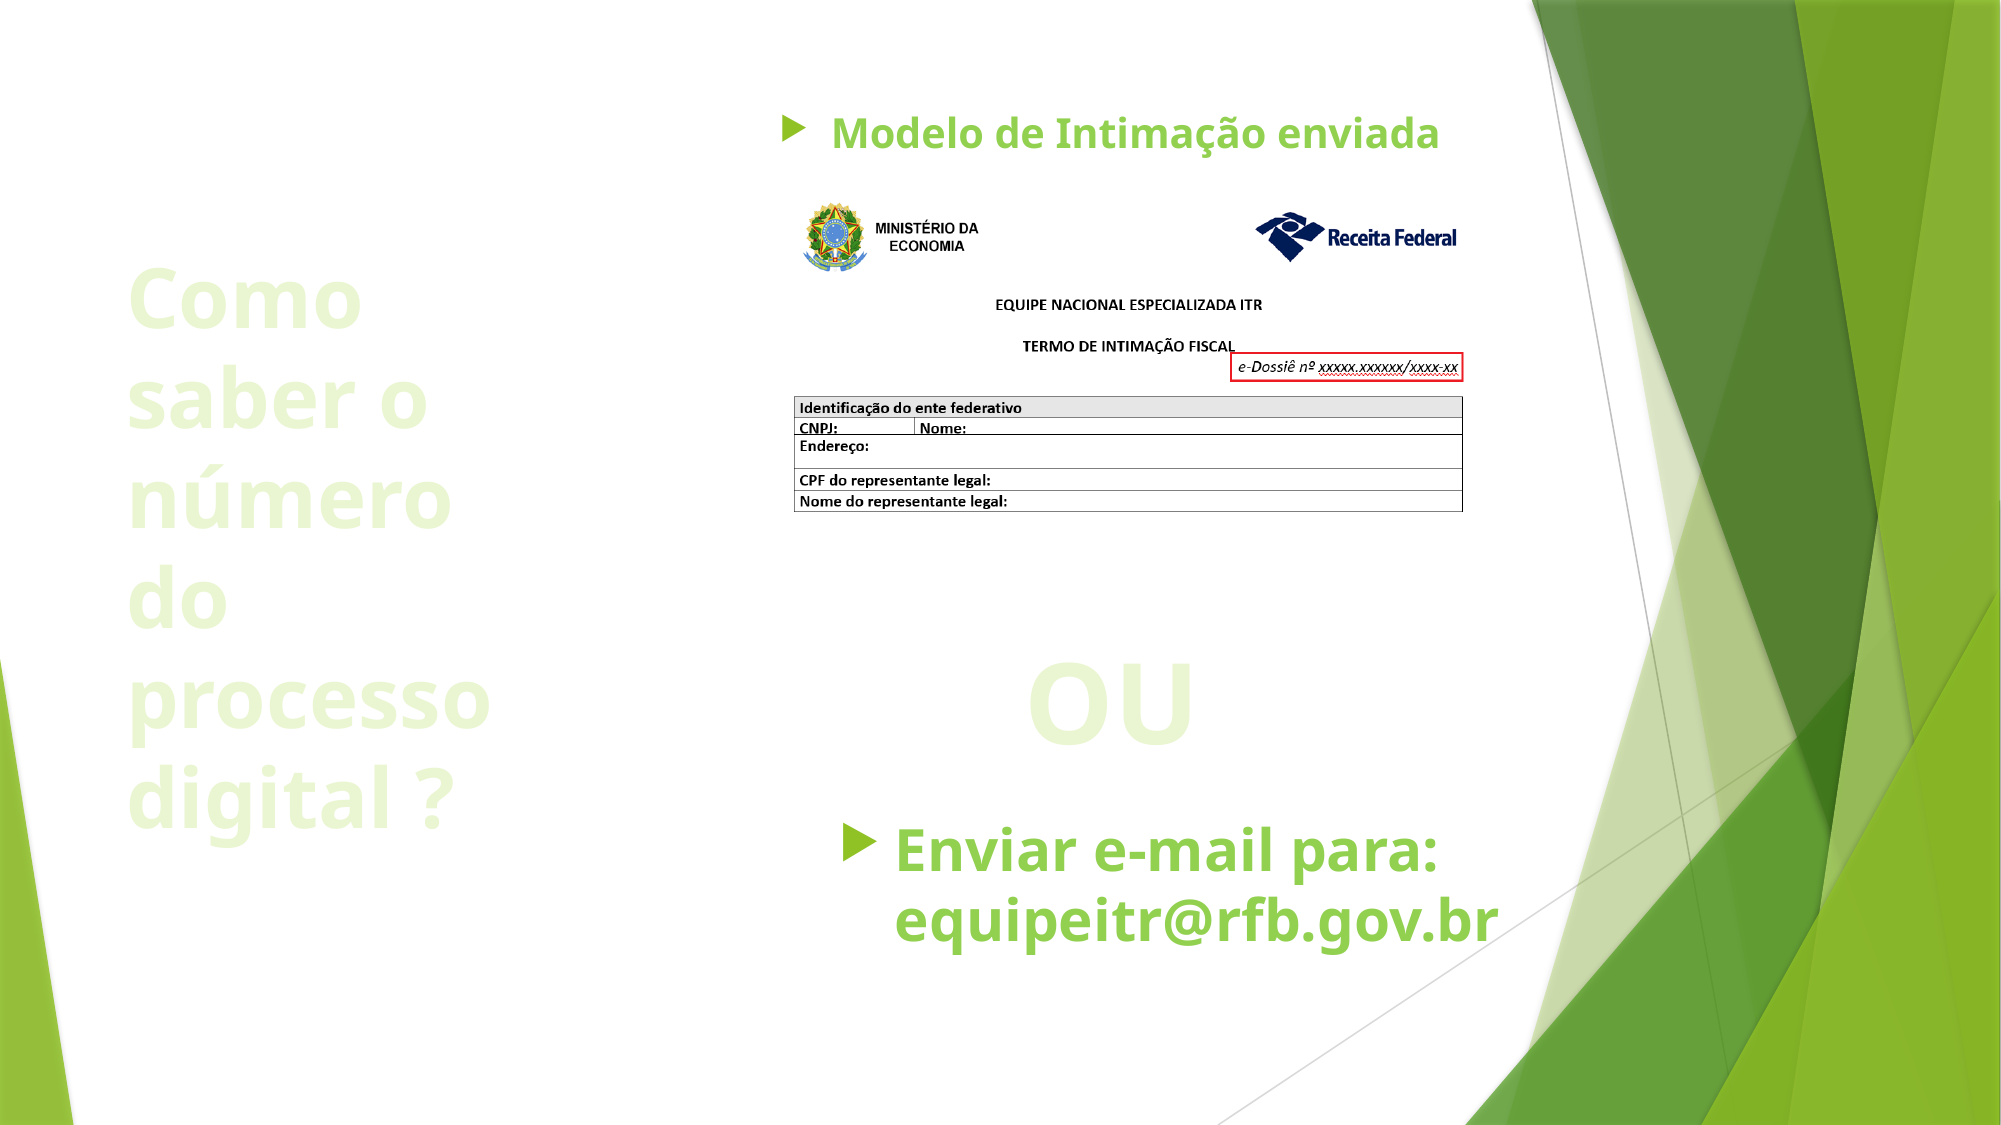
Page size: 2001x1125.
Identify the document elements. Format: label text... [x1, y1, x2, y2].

text_box Enviar e-mail para: equipeitr@rfb.gov.br [823, 805, 1654, 1056]
text_box Modelo de Intimação enviada [764, 99, 1490, 195]
picture [783, 193, 1471, 517]
text_box Como saber o número do processo digital ? [111, 99, 593, 991]
text_box OU [1009, 624, 1215, 775]
